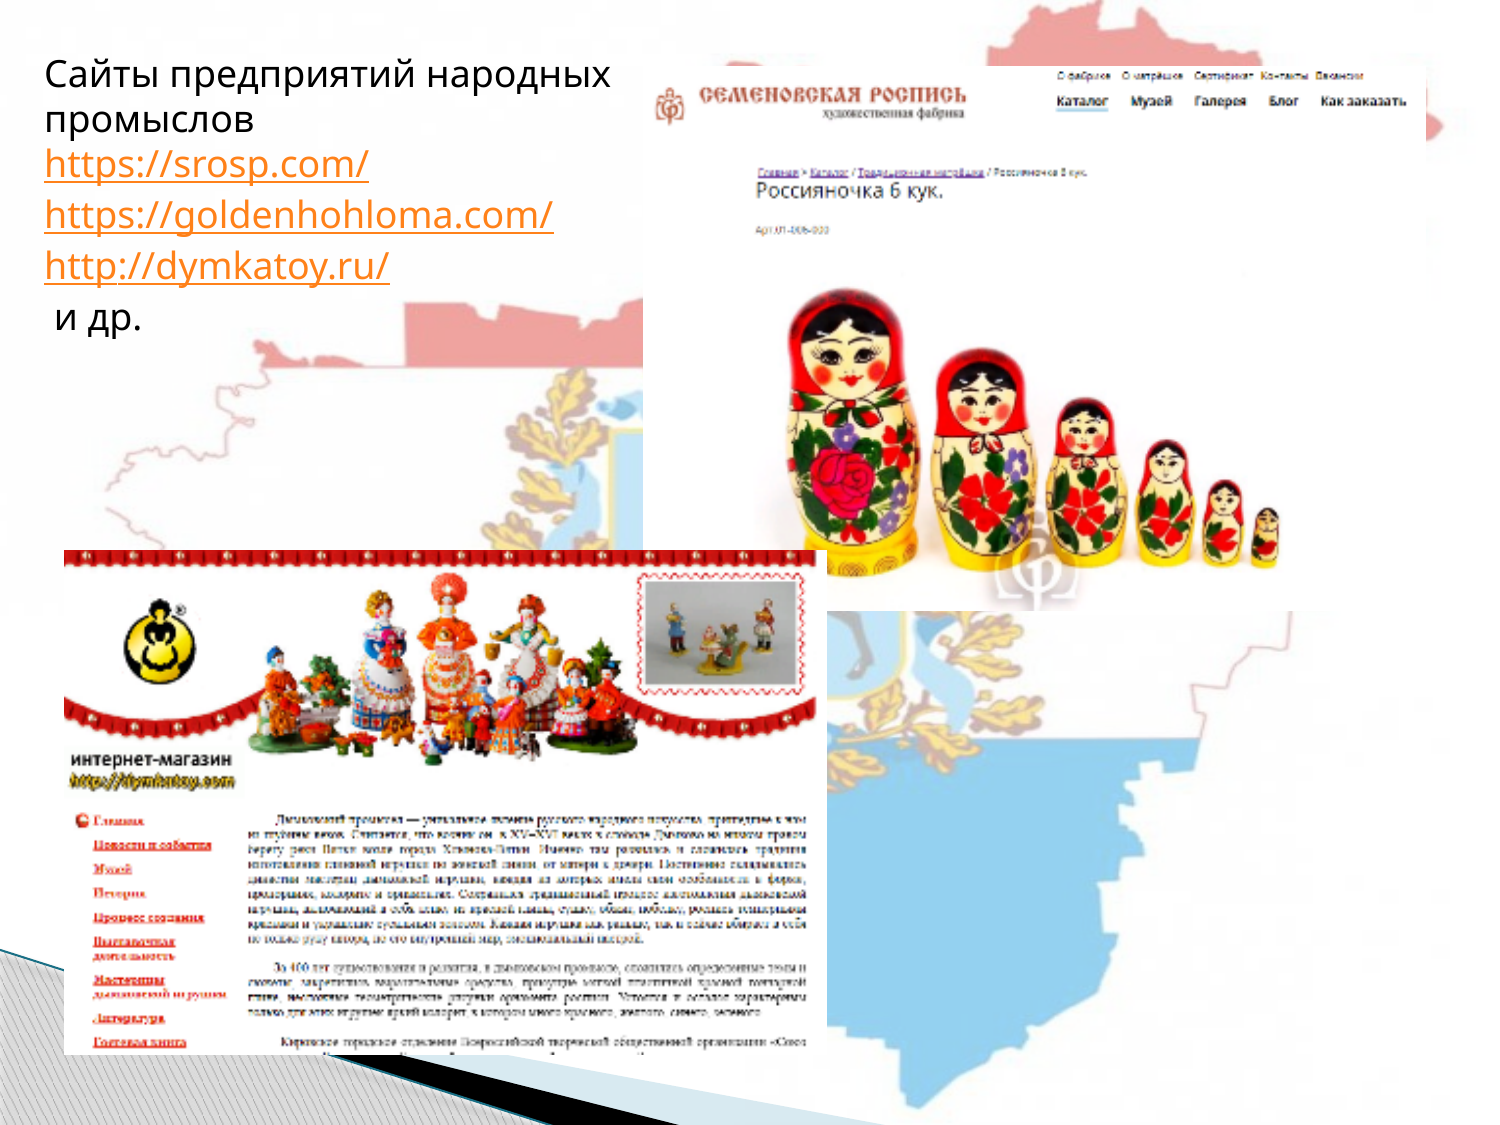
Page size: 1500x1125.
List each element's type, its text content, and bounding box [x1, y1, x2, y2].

text_box Сайты предприятий народных промыслов https://srosp.com/ https://goldenhohloma.com/ http://dymkatoy.ru/ и др. [29, 42, 780, 346]
picture [64, 66, 1426, 1055]
